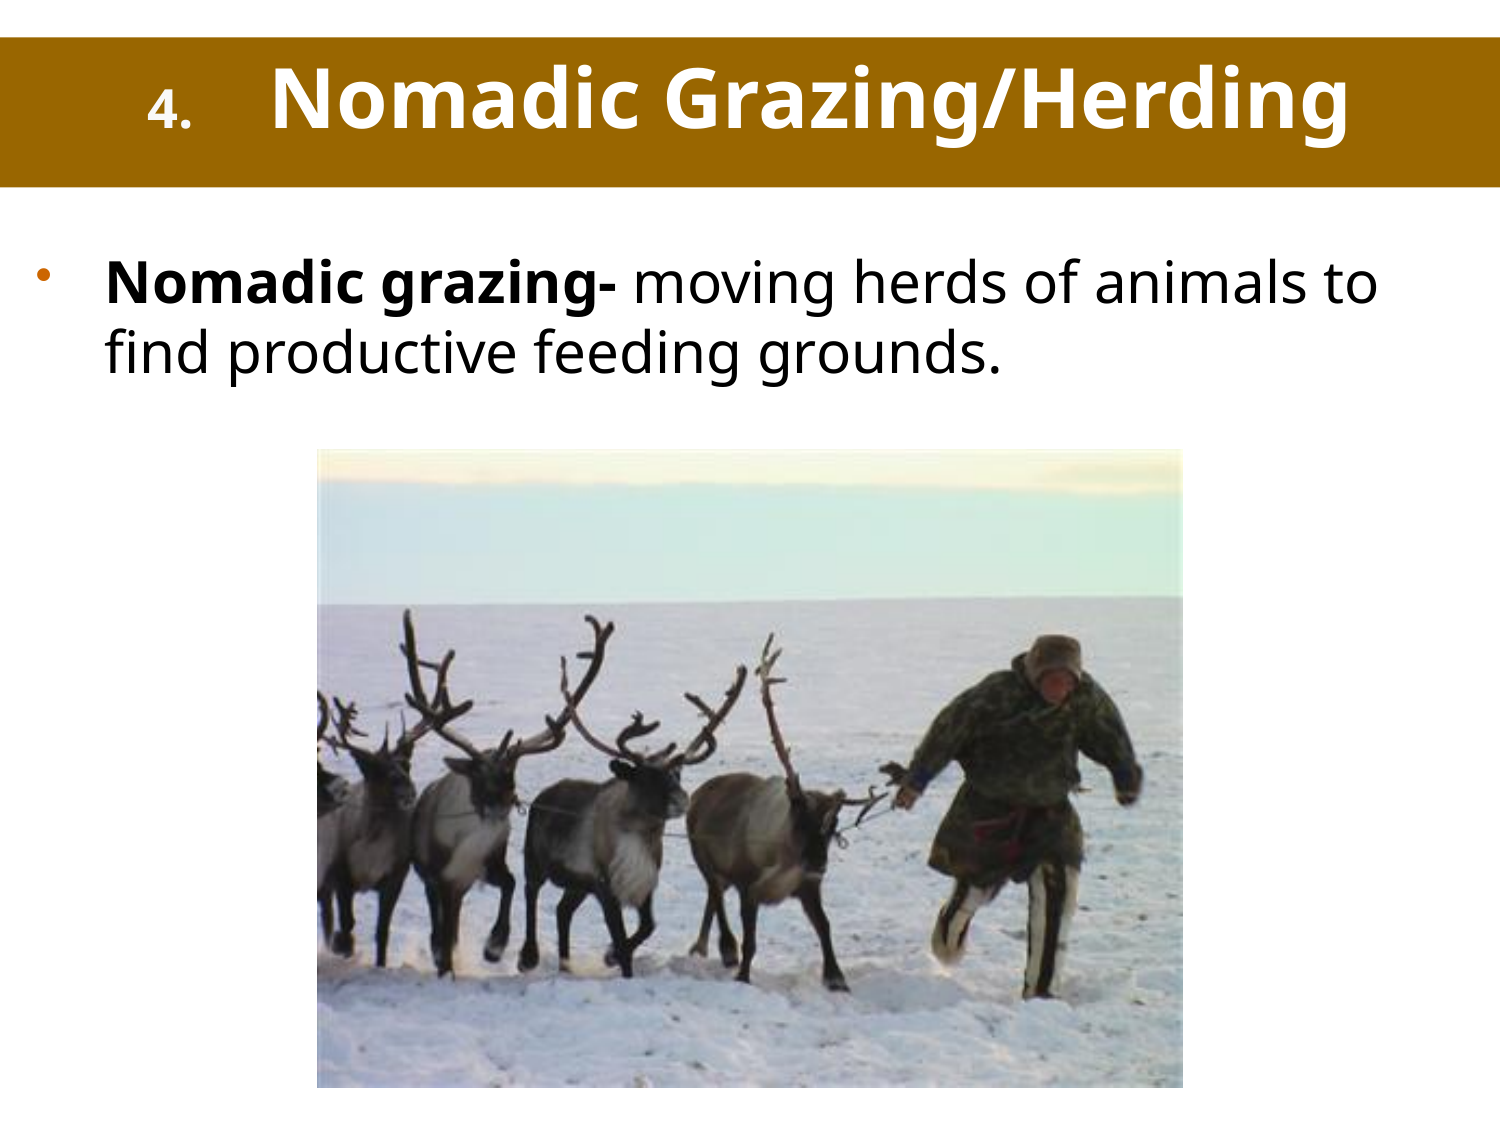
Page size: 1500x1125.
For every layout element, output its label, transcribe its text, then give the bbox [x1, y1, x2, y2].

list Nomadic grazing- moving herds of animals to find productive feeding grounds. [0, 237, 1500, 438]
text_box Nomadic Grazing/Herding [0, 37, 1500, 188]
picture [317, 449, 1183, 1088]
